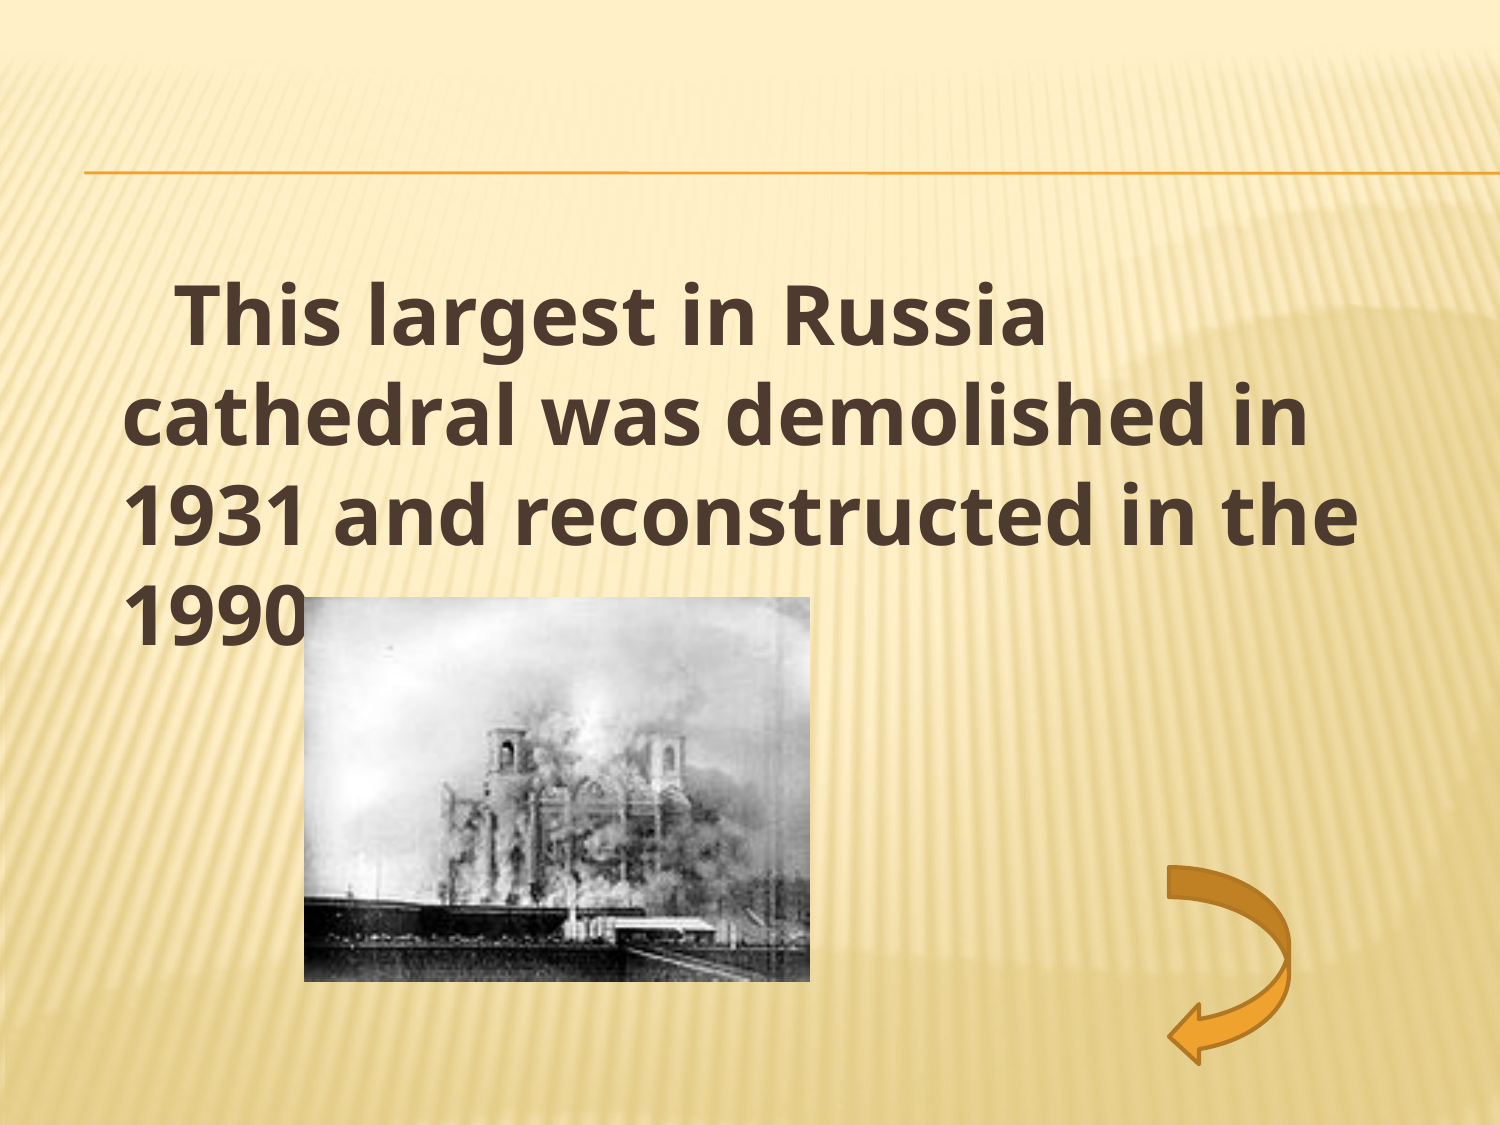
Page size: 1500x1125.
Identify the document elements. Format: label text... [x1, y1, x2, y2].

picture [304, 597, 810, 982]
list This largest in Russia cathedral was demolished in 1931 and reconstructed in the 1990s. [50, 254, 1475, 998]
text_box [1166, 865, 1292, 1067]
